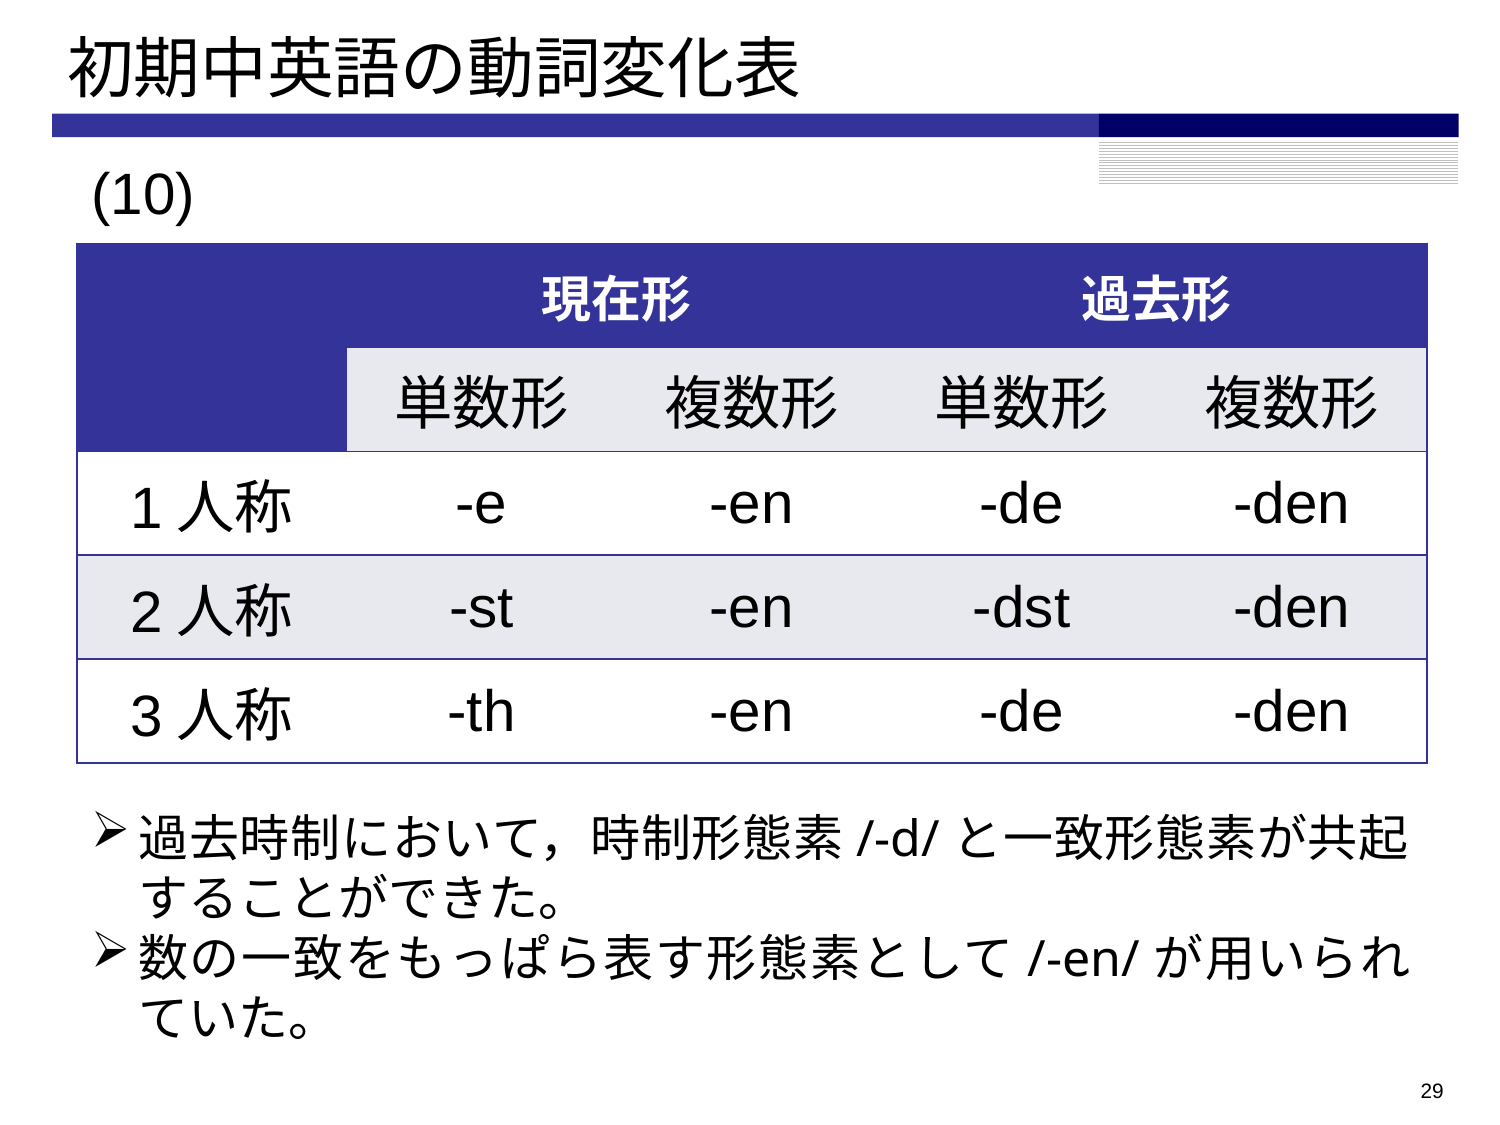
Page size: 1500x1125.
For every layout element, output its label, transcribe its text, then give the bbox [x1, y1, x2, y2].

table_cell -de [887, 452, 1157, 554]
table_header 過去形 [887, 244, 1426, 347]
table_cell 2人称 [78, 556, 347, 658]
table_cell -den [1157, 556, 1426, 658]
table_cell -en [617, 660, 887, 762]
table_cell -e [347, 452, 617, 554]
table_cell 複数形 [1157, 348, 1426, 451]
table_cell 複数形 [617, 348, 887, 451]
text_box (10) [76, 149, 219, 234]
table_cell 1人称 [78, 452, 347, 554]
table_cell 3人称 [78, 660, 347, 762]
table_cell -th [347, 660, 617, 762]
text_box 過去時制において，時制形態素/-d/と一致形態素が共起することができた。 数の一致をもっぱら表す形態素として/-en/が用いられていた。 [76, 798, 1424, 1054]
table_cell -den [1157, 660, 1426, 762]
table_header 現在形 [347, 244, 887, 347]
table_cell -de [887, 660, 1157, 762]
table_cell 単数形 [887, 348, 1157, 451]
table_cell -dst [887, 556, 1157, 658]
slide_number 28 [1108, 1070, 1459, 1115]
table_header [78, 244, 347, 451]
table_cell -en [617, 556, 887, 658]
table_cell -den [1157, 452, 1426, 554]
table_cell -st [347, 556, 617, 658]
table_cell 単数形 [347, 348, 617, 451]
table_cell -en [617, 452, 887, 554]
title 初期中英語の動詞変化表 [51, 18, 1459, 114]
